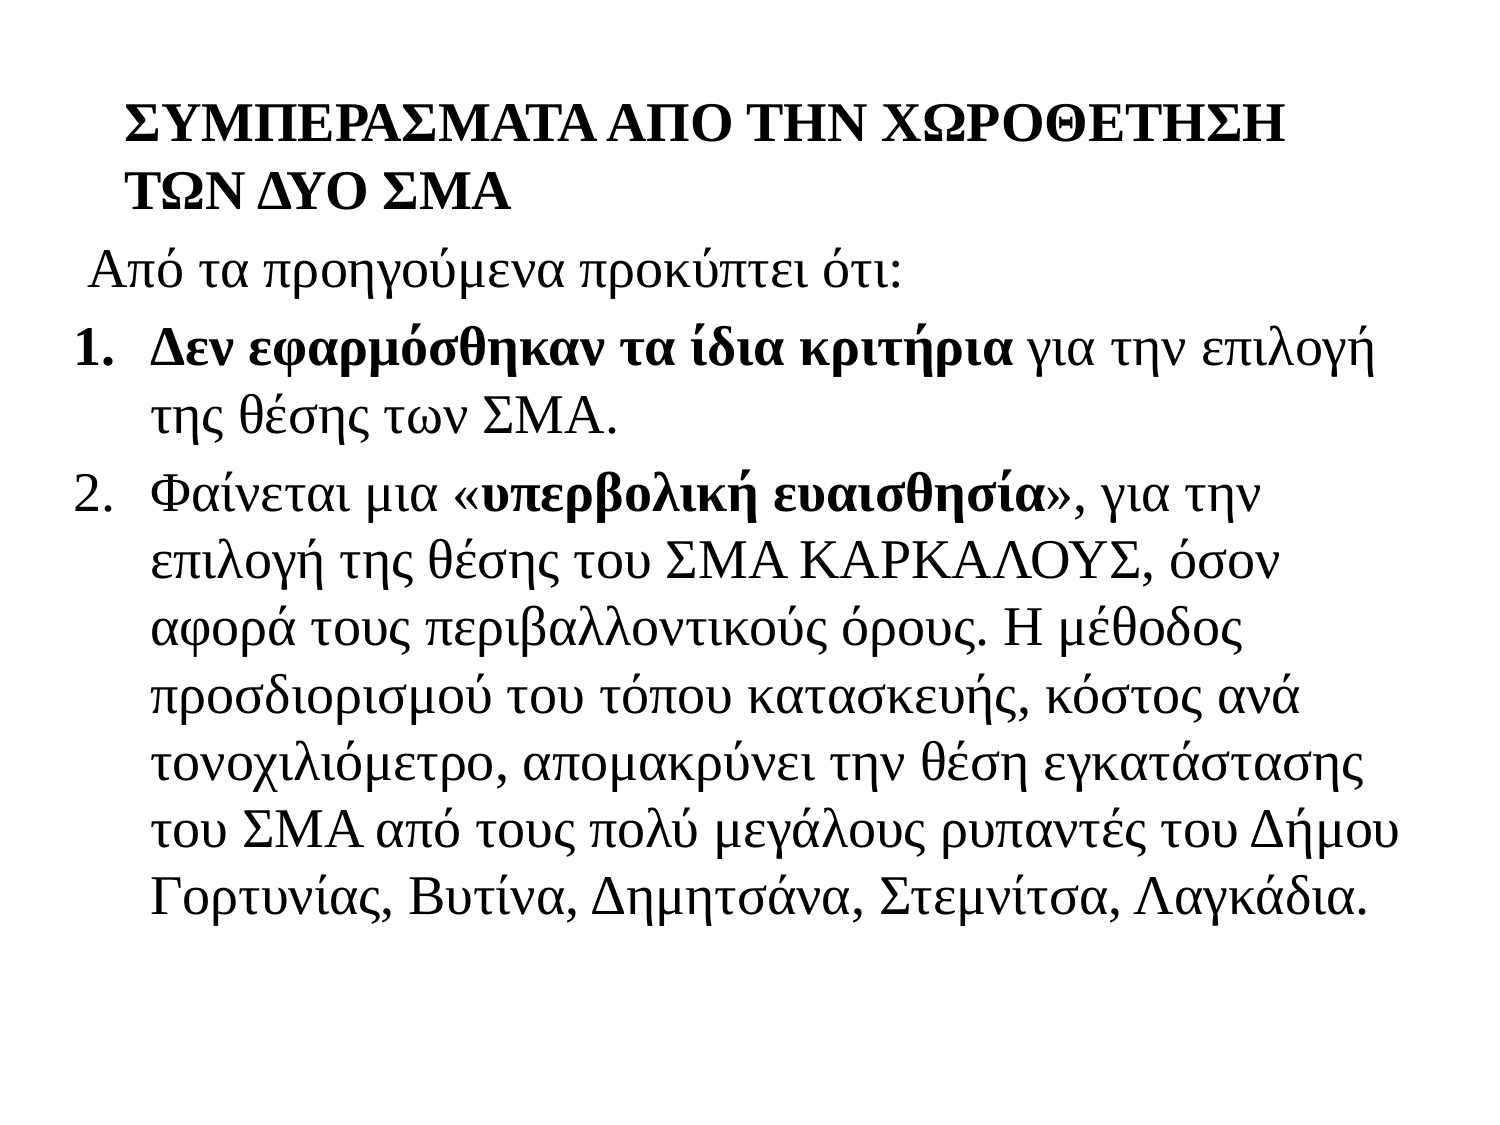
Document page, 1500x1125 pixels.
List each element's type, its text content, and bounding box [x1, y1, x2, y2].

list ΣΥΜΠΕΡΑΣΜΑΤΑ ΑΠΟ ΤΗΝ ΧΩΡΟΘΕΤΗΣΗ ΤΩΝ ΔΥΟ ΣΜΑ Από τα προηγούμενα προκύπτει ότι: Δεν εφαρμόσθηκαν τα ίδια κριτήρια για την επιλογή της θέσης των ΣΜΑ. Φαίνεται μια «υπερβολική ευαισθησία», για την επιλογή της θέσης του ΣΜΑ ΚΑΡΚΑΛΟΥΣ, όσον αφορά τους περιβαλλοντικούς όρους. Η μέθοδος προσδιορισμού του τόπου κατασκευής, κόστος ανά τονοχιλιόμετρο, απομακρύνει την θέση εγκατάστασης του ΣΜΑ από τους πολύ μεγάλους ρυπαντές του Δήμου Γορτυνίας, Βυτίνα, Δημητσάνα, Στεμνίτσα, Λαγκάδια. [58, 0, 1425, 1005]
